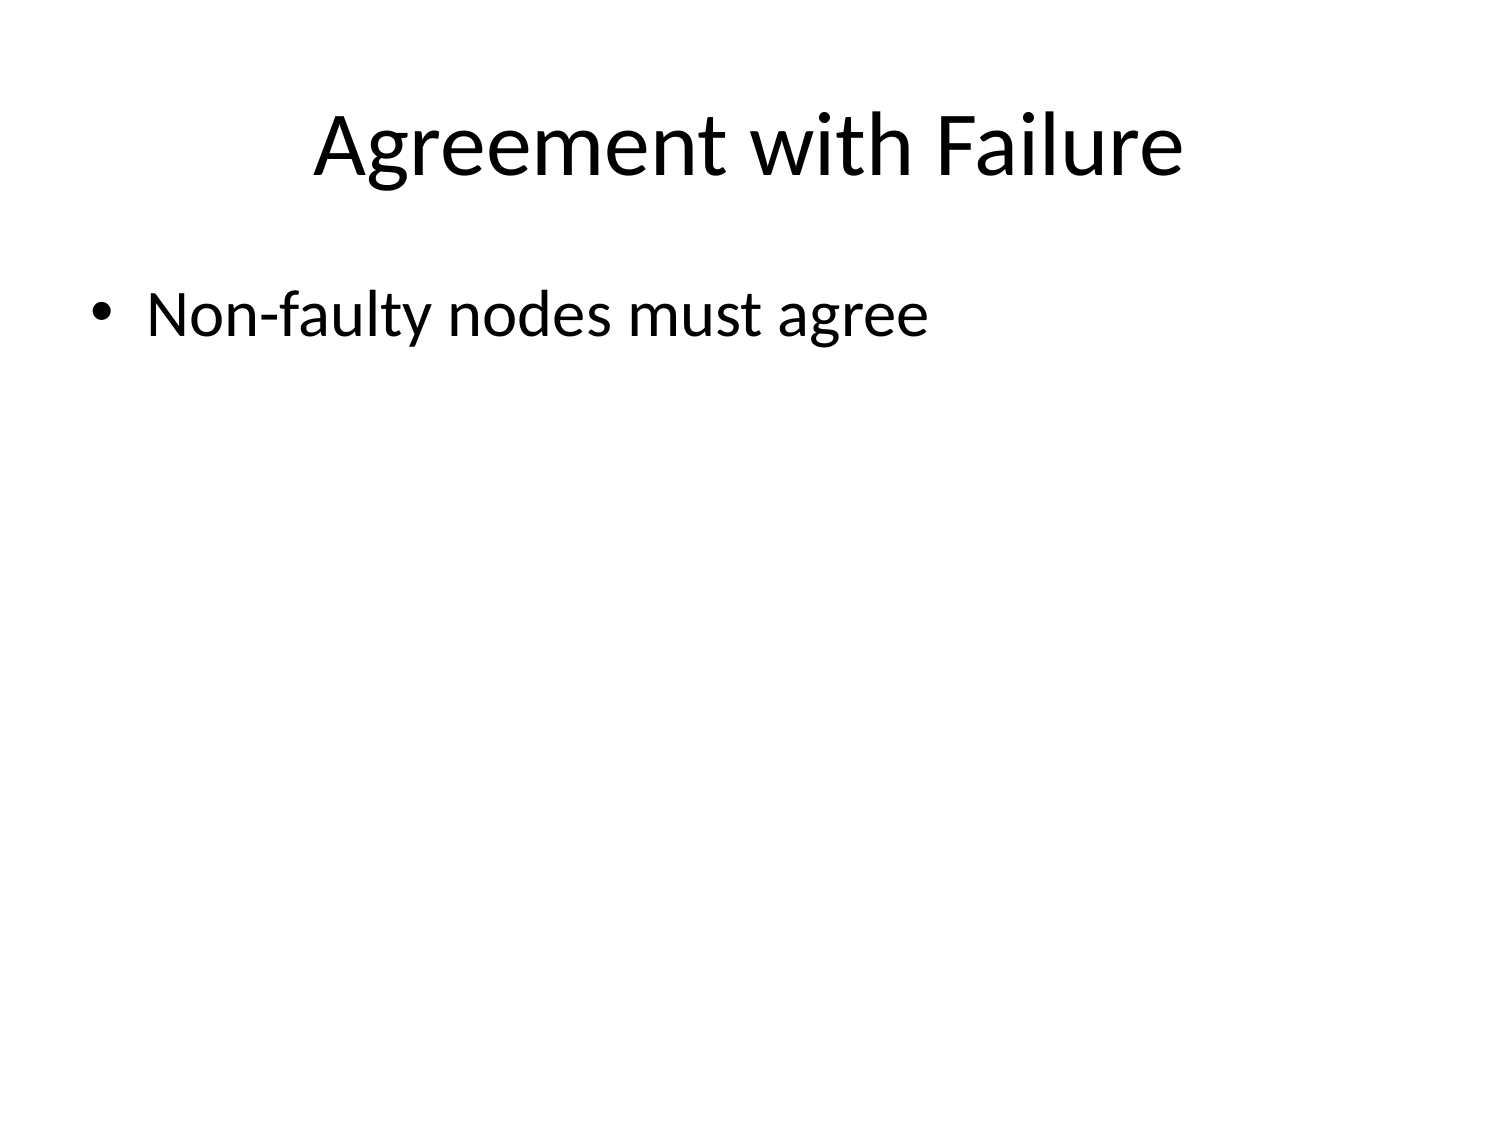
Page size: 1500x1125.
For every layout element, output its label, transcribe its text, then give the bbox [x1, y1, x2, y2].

title Agreement with Failure [75, 45, 1425, 233]
list Non-faulty nodes must agree [75, 262, 1425, 1005]
